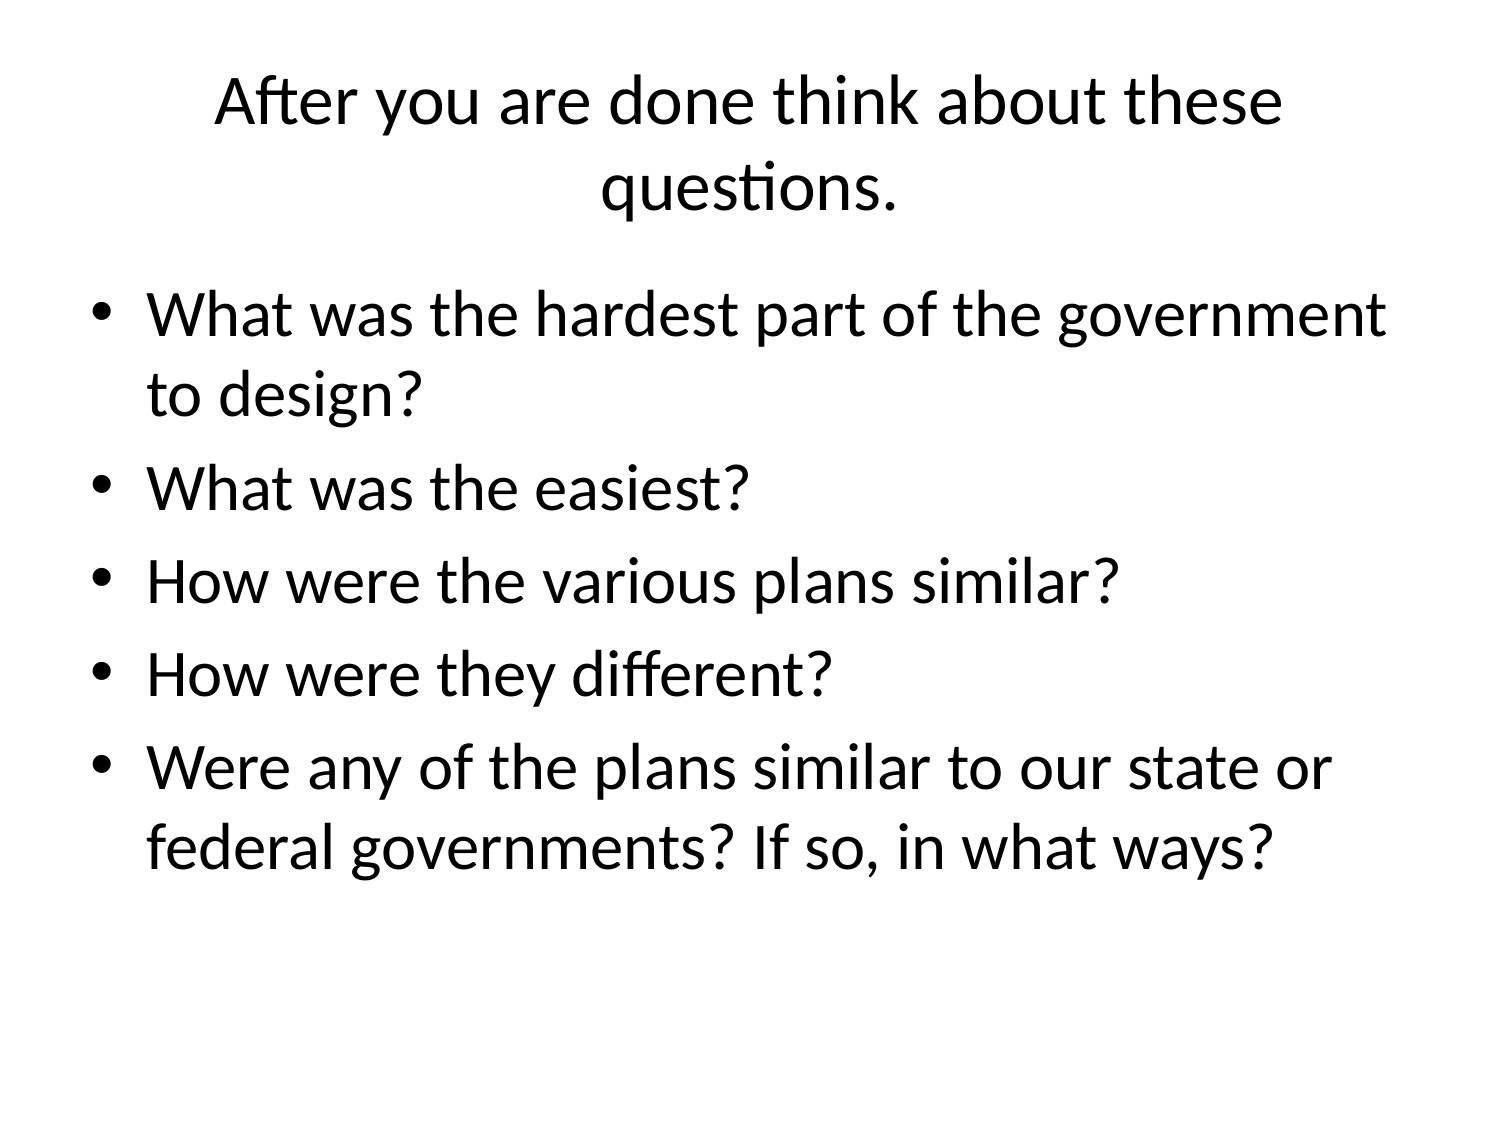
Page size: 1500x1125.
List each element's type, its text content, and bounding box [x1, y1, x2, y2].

list What was the hardest part of the government to design? What was the easiest? How were the various plans similar? How were they different? Were any of the plans similar to our state or federal governments? If so, in what ways? [75, 262, 1425, 1005]
title After you are done think about these questions. [75, 45, 1425, 233]
